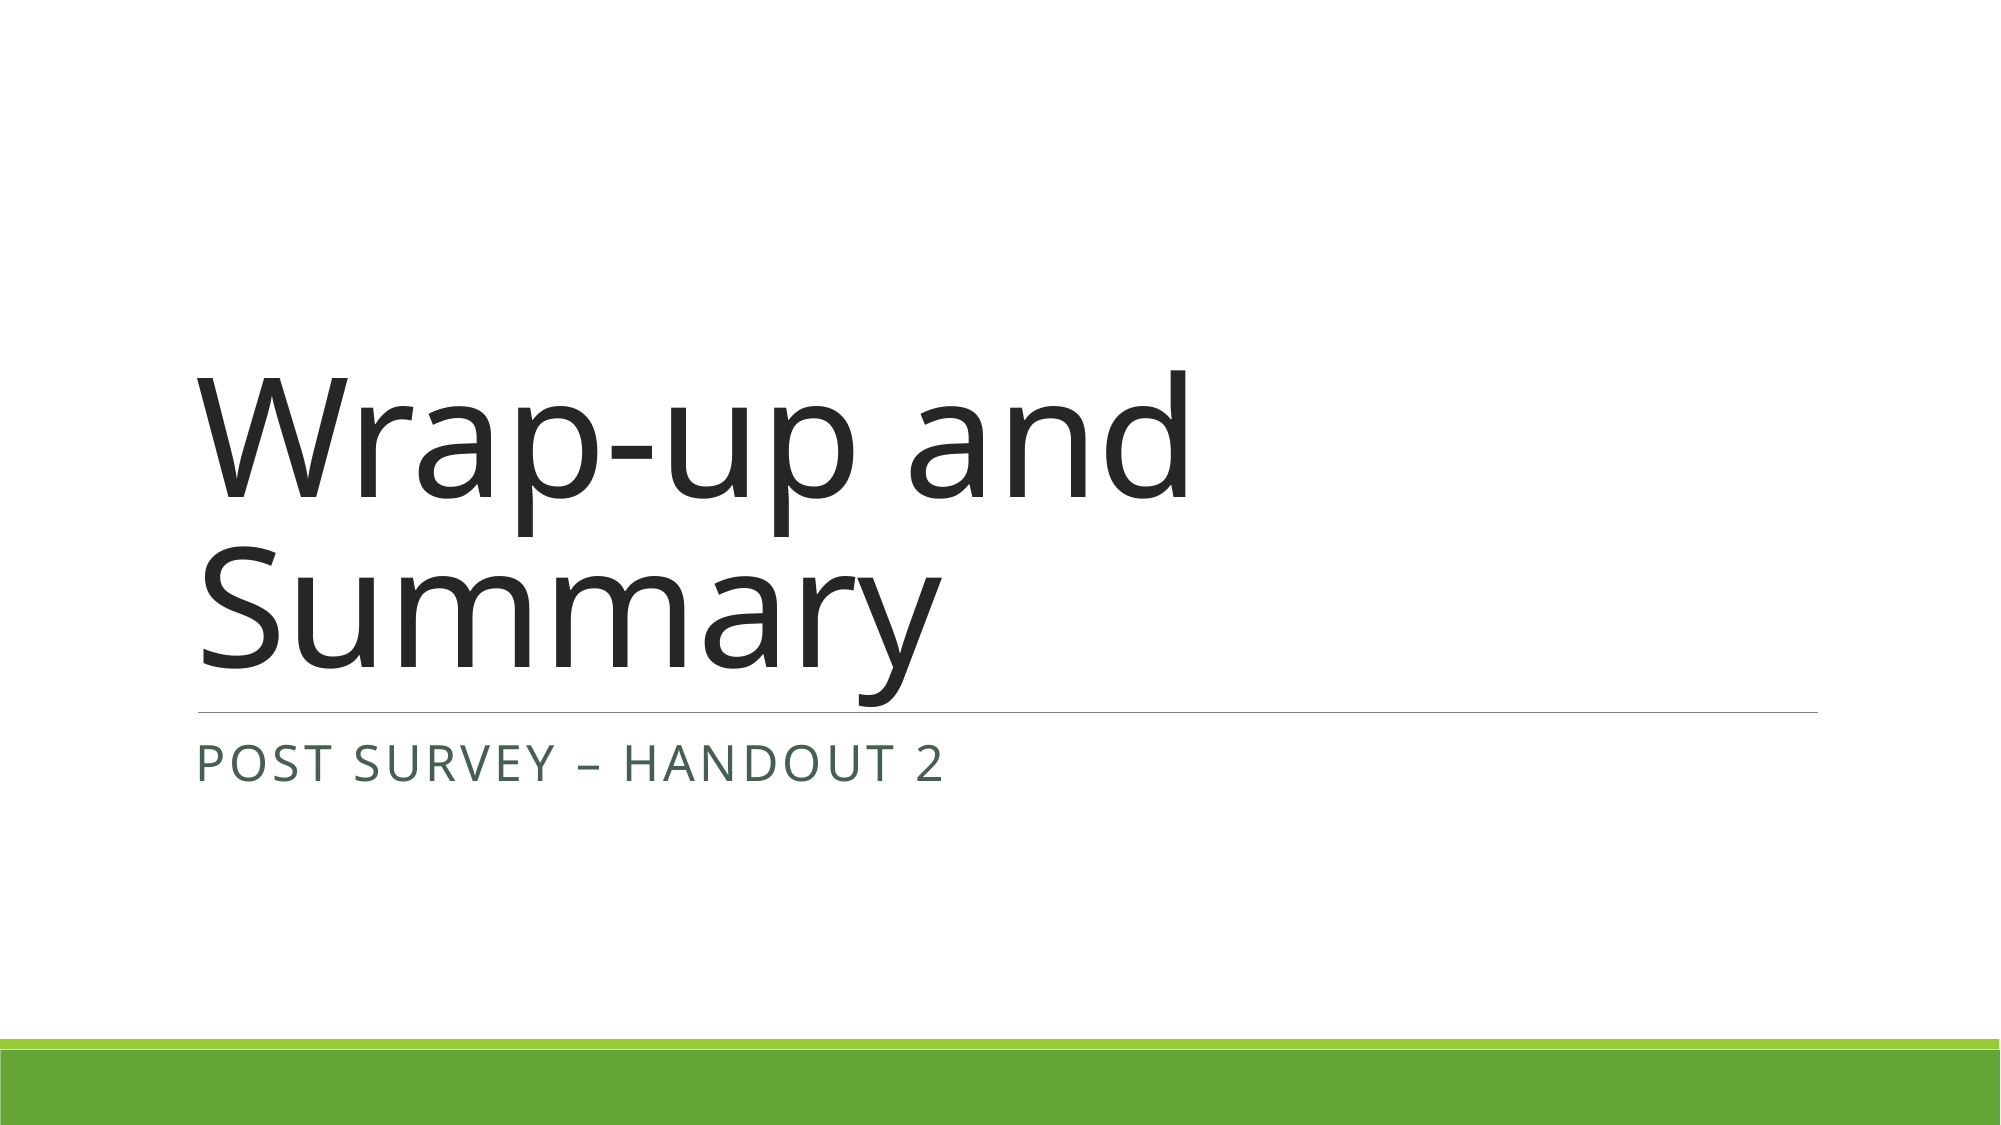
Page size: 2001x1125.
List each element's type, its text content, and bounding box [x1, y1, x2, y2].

list Post Survey – Handout 2 [180, 730, 1830, 918]
title Wrap-up and Summary [180, 124, 1830, 710]
